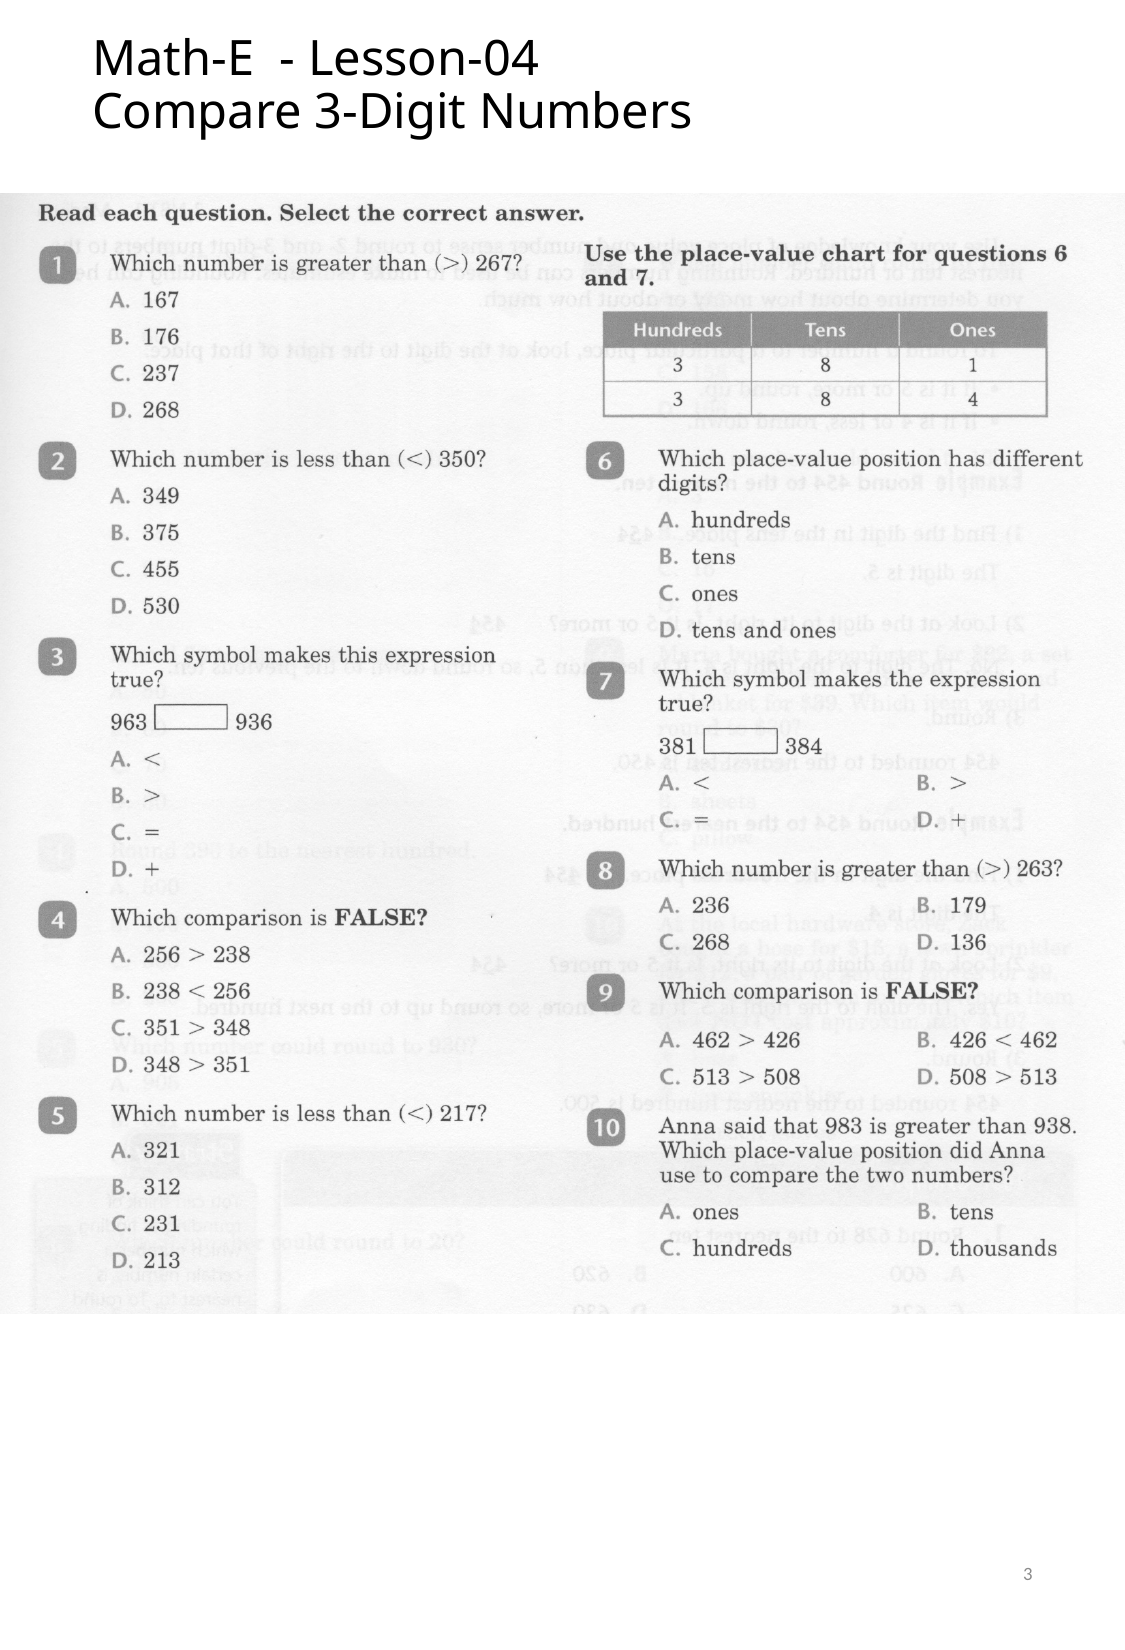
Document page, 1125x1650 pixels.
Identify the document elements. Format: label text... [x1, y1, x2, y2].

picture [0, 193, 1125, 1314]
slide_number 3 [794, 1529, 1048, 1618]
title Math-E - Lesson-04 Compare 3-Digit Numbers [77, 25, 1048, 147]
